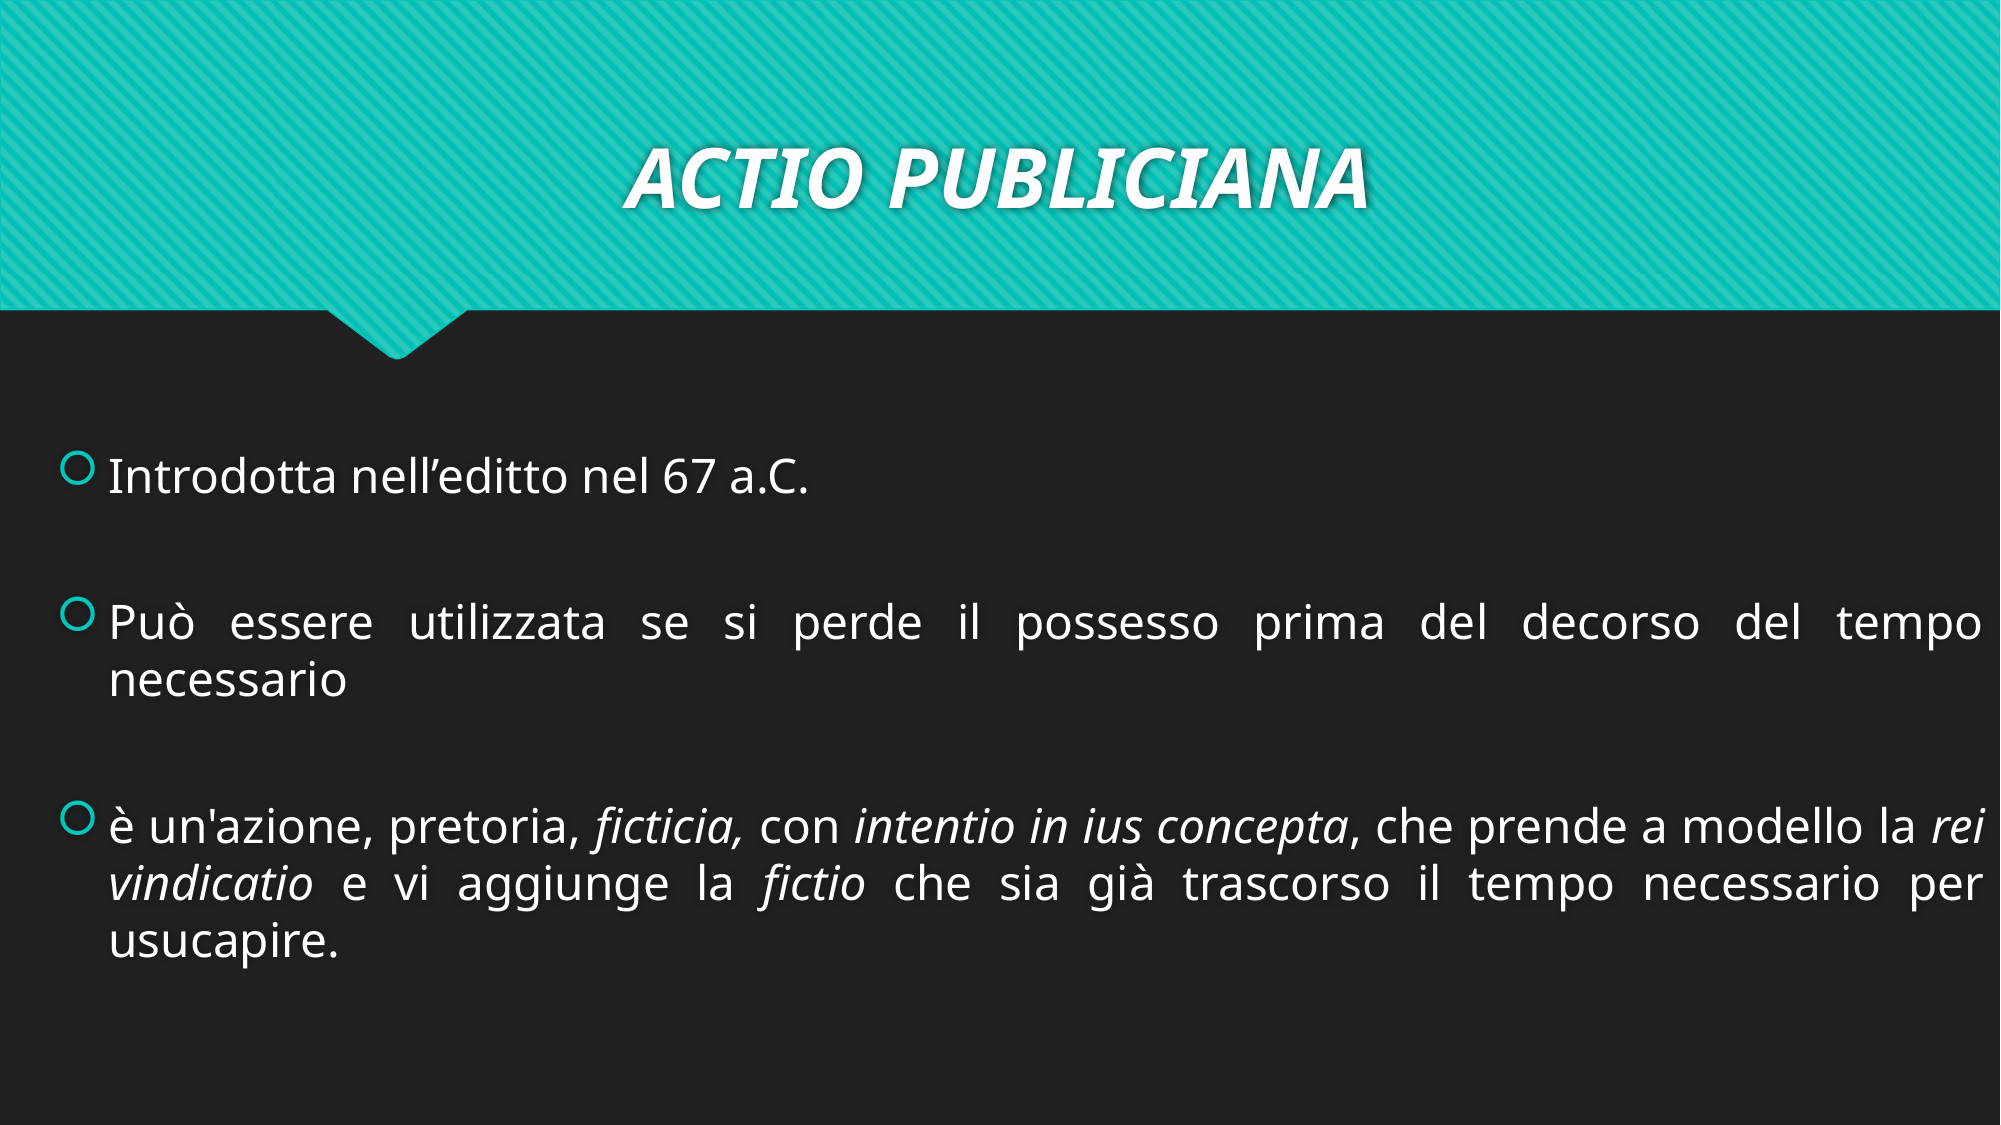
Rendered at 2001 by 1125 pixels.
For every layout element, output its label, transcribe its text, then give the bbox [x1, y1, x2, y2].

title ACTIO PUBLICIANA [132, 73, 1868, 233]
list Introdotta nell’editto nel 67 a.C. Può essere utilizzata se si perde il possesso prima del decorso del tempo necessario è un'azione, pretoria, ficticia, con intentio in ius concepta, che prende a modello la rei vindicatio e vi aggiunge la fictio che sia già trascorso il tempo necessario per usucapire. [41, 364, 2000, 1071]
